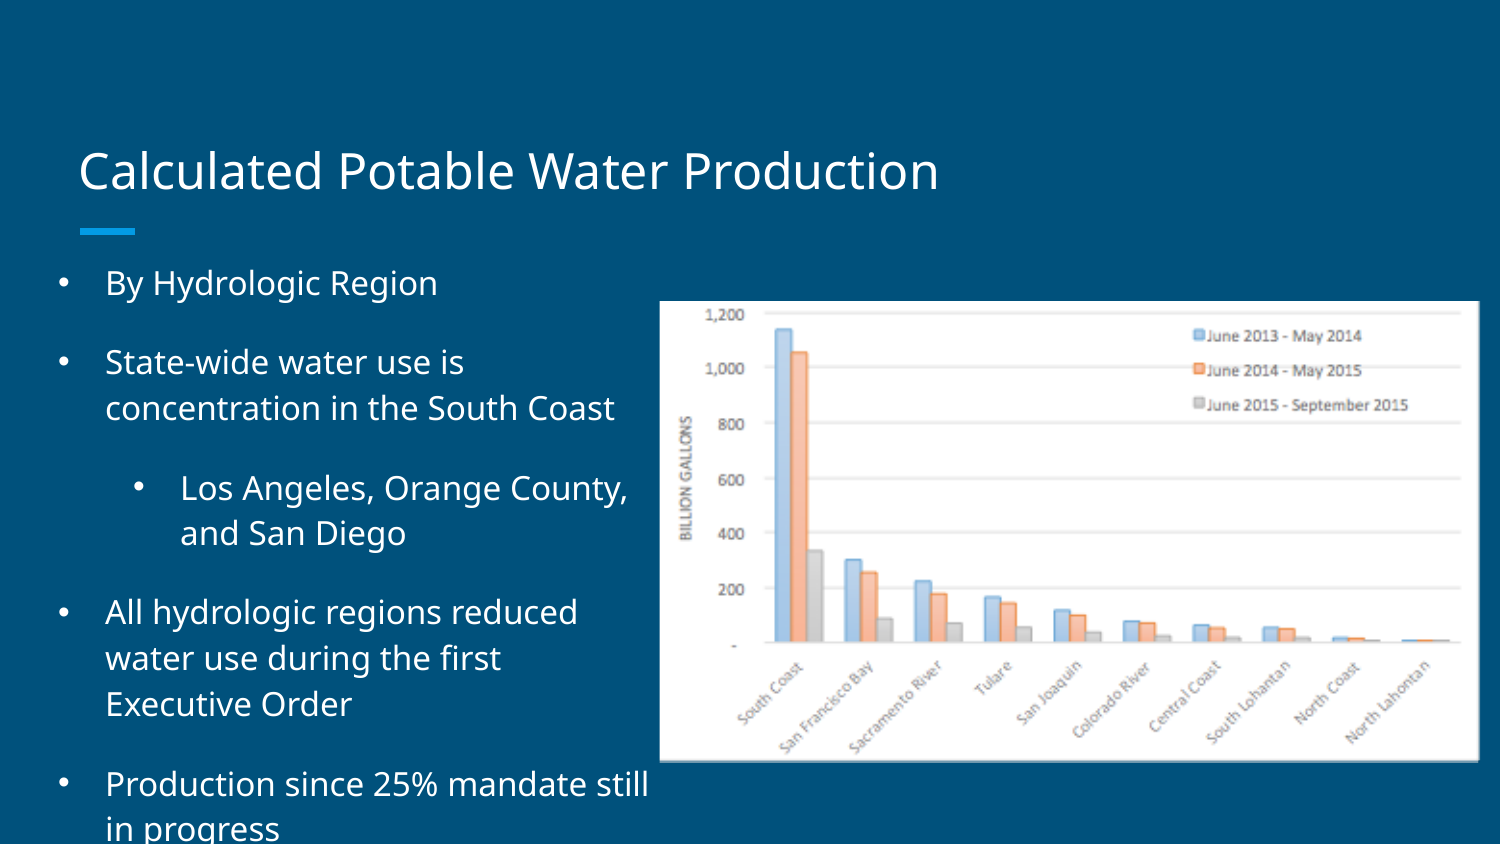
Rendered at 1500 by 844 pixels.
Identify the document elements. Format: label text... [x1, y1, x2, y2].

picture [660, 302, 1480, 762]
title Calculated Potable Water Production [63, 91, 1099, 216]
list By Hydrologic Region State-wide water use is concentration in the South Coast Los Angeles, Orange County, and San Diego All hydrologic regions reduced water use during the first Executive Order Production since 25% mandate still in progress [5, 241, 670, 839]
